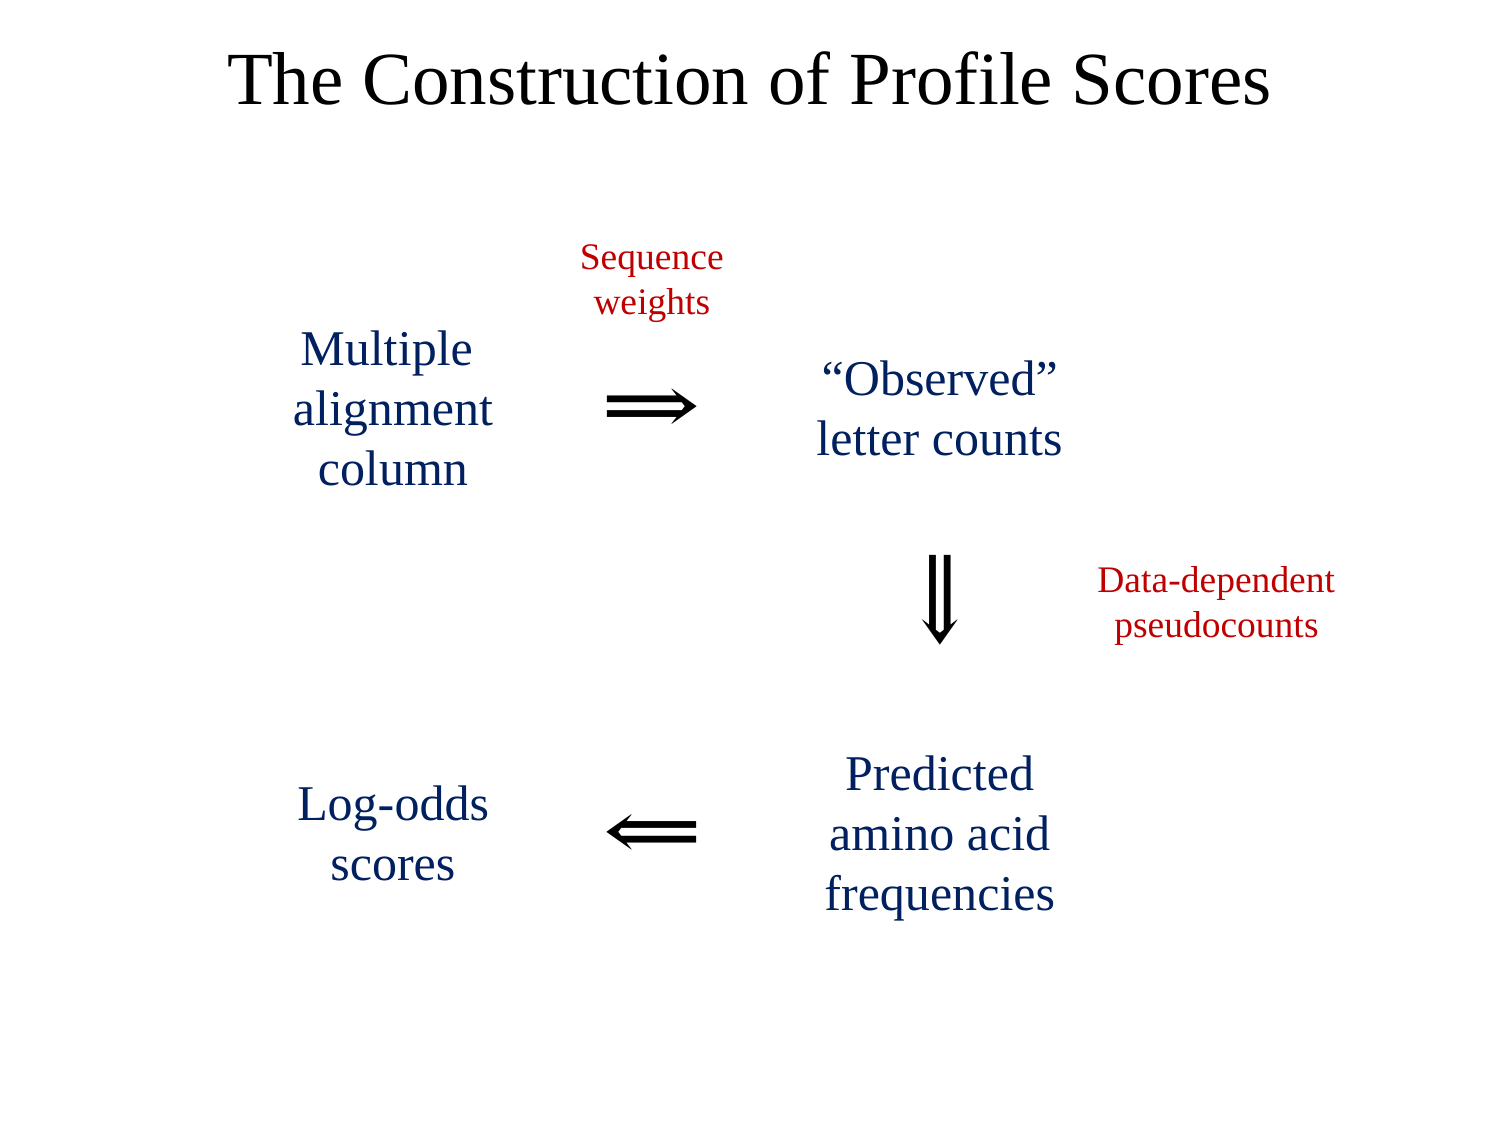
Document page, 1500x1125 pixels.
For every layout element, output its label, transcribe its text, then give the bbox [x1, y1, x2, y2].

text_box Log-odds scores [282, 763, 504, 899]
text_box Multiple alignment column [277, 308, 509, 503]
text_box “Observed” letter counts [801, 338, 1078, 474]
title The Construction of Profile Scores [75, 12, 1425, 138]
text_box Predicted amino acid frequencies [809, 733, 1071, 928]
text_box Data-dependent pseudocounts [1082, 547, 1351, 653]
text_box Sequence weights [565, 224, 739, 330]
